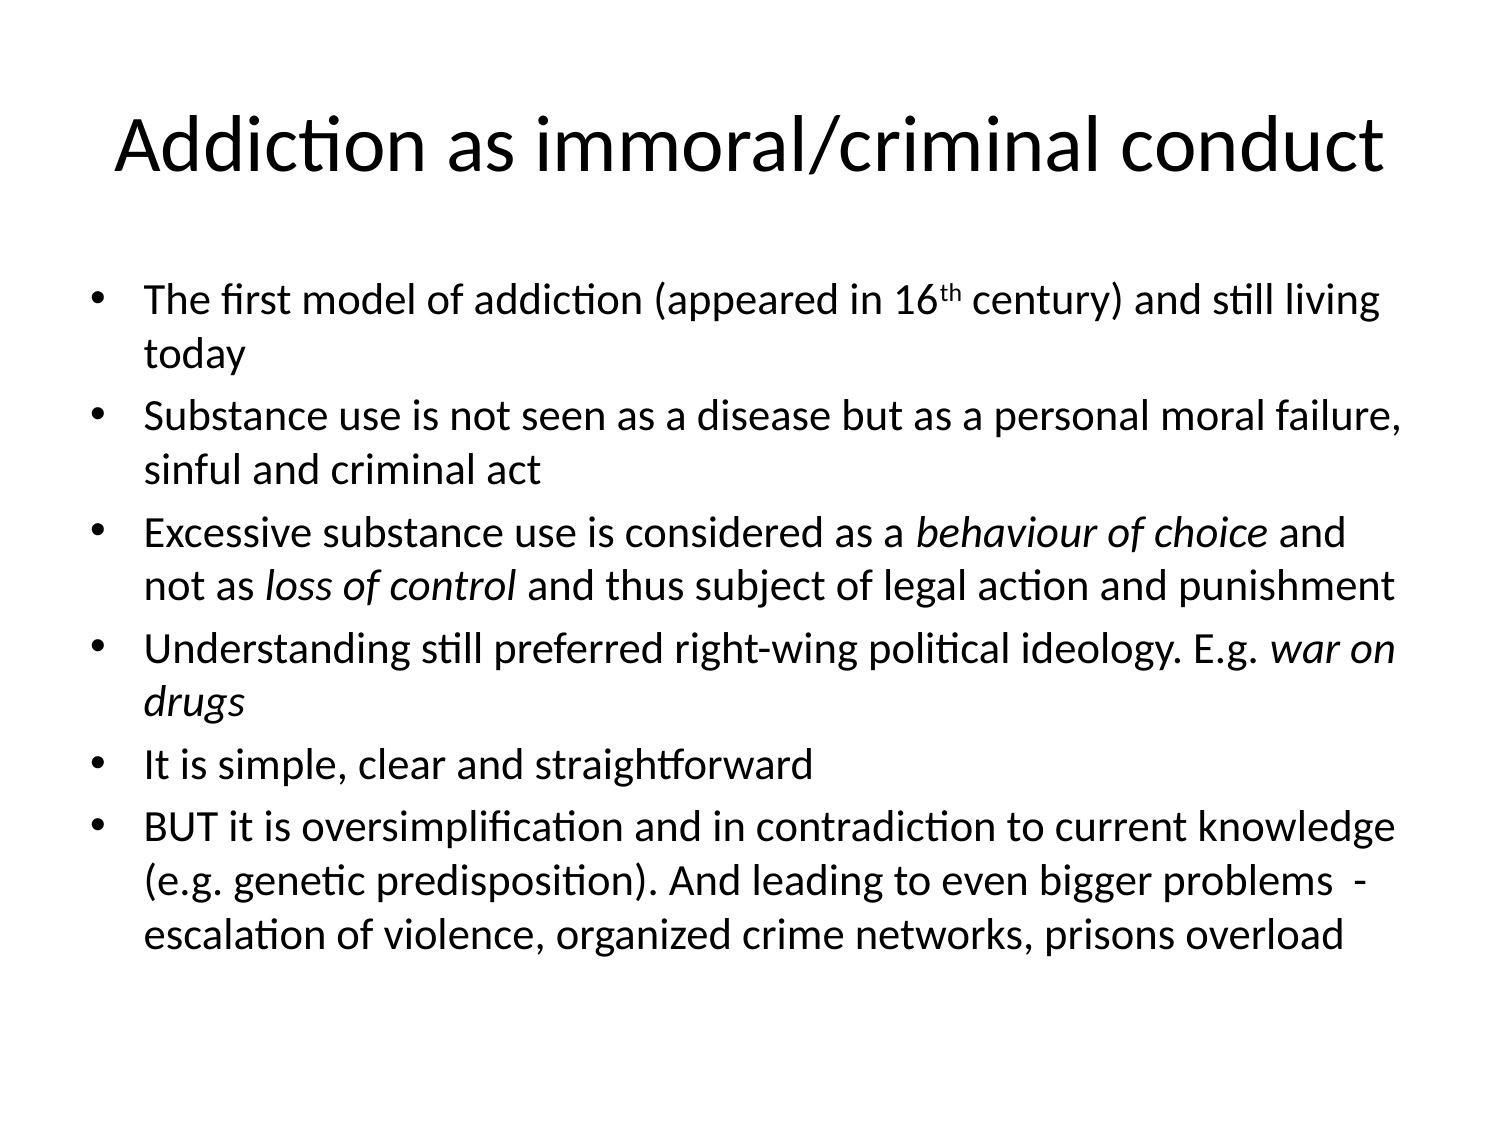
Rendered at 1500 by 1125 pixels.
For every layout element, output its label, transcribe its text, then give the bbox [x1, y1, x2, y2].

list The first model of addiction (appeared in 16th century) and still living today Substance use is not seen as a disease but as a personal moral failure, sinful and criminal act Excessive substance use is considered as a behaviour of choice and not as loss of control and thus subject of legal action and punishment Understanding still preferred right-wing political ideology. E.g. war on drugs It is simple, clear and straightforward BUT it is oversimplification and in contradiction to current knowledge (e.g. genetic predisposition). And leading to even bigger problems - escalation of violence, organized crime networks, prisons overload [75, 262, 1425, 1005]
title Addiction as immoral/criminal conduct [75, 45, 1425, 233]
